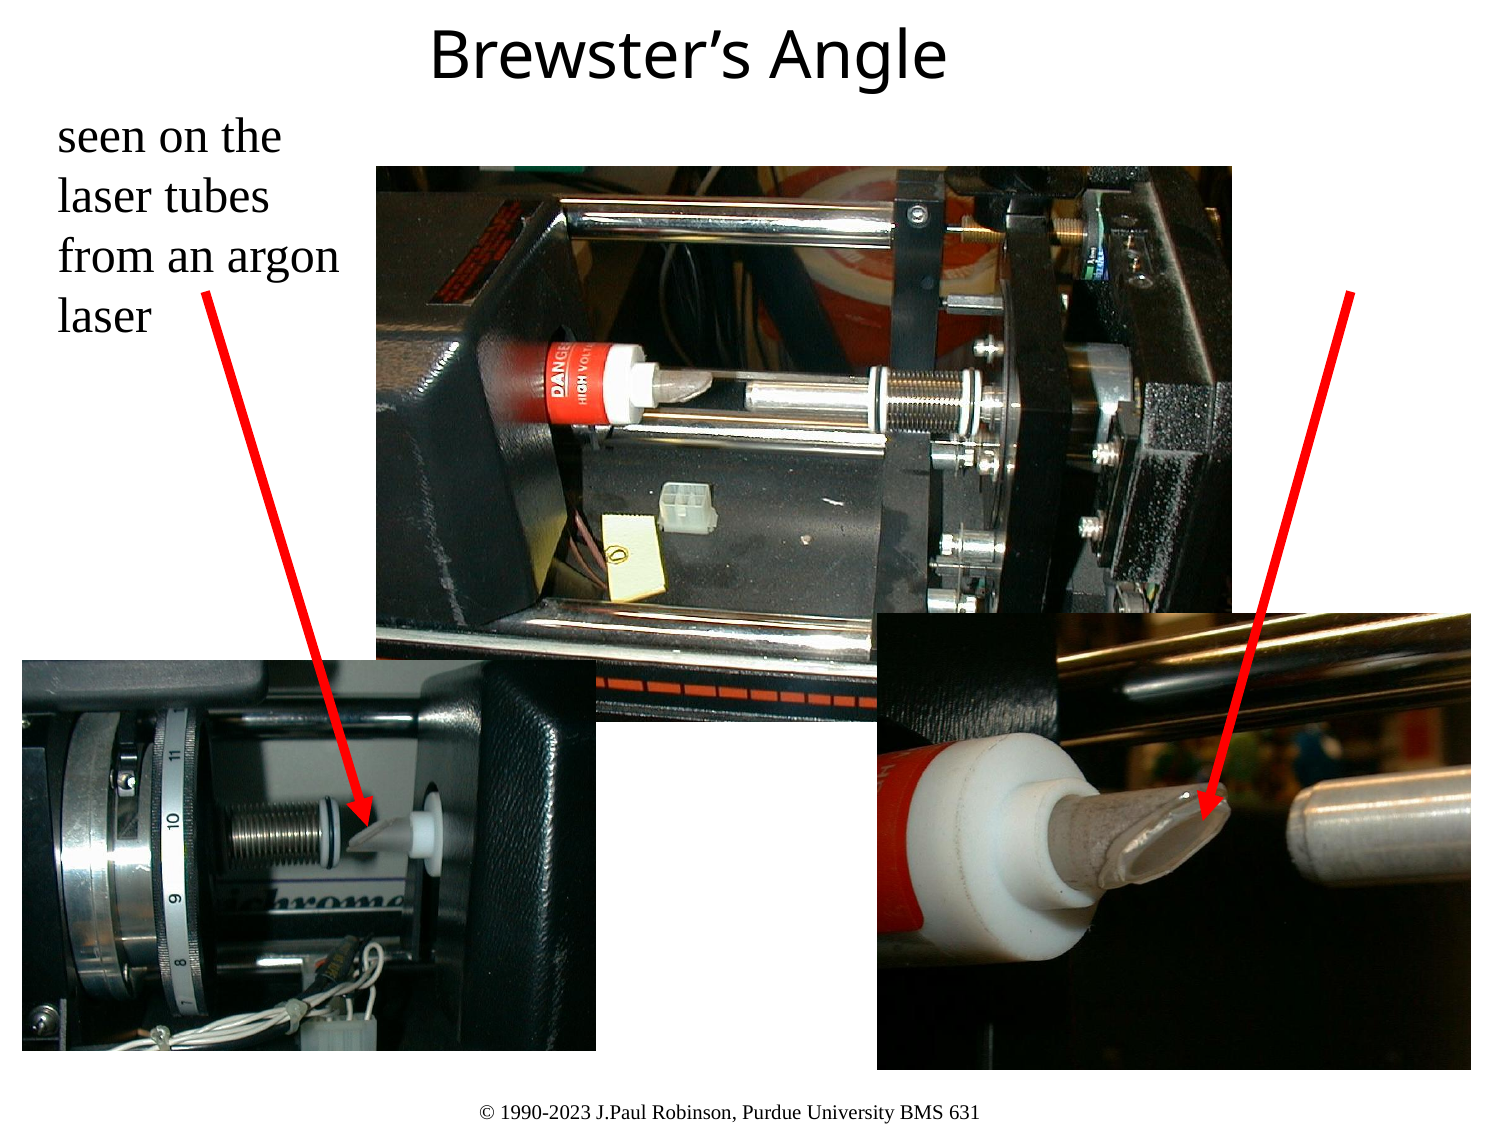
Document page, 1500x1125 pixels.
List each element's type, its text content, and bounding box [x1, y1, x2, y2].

text_box seen on the laser tubes from an argon laser [42, 94, 359, 350]
picture [22, 166, 1471, 1070]
title Brewster’s Angle [51, 8, 1327, 95]
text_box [1202, 291, 1351, 822]
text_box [205, 291, 368, 827]
